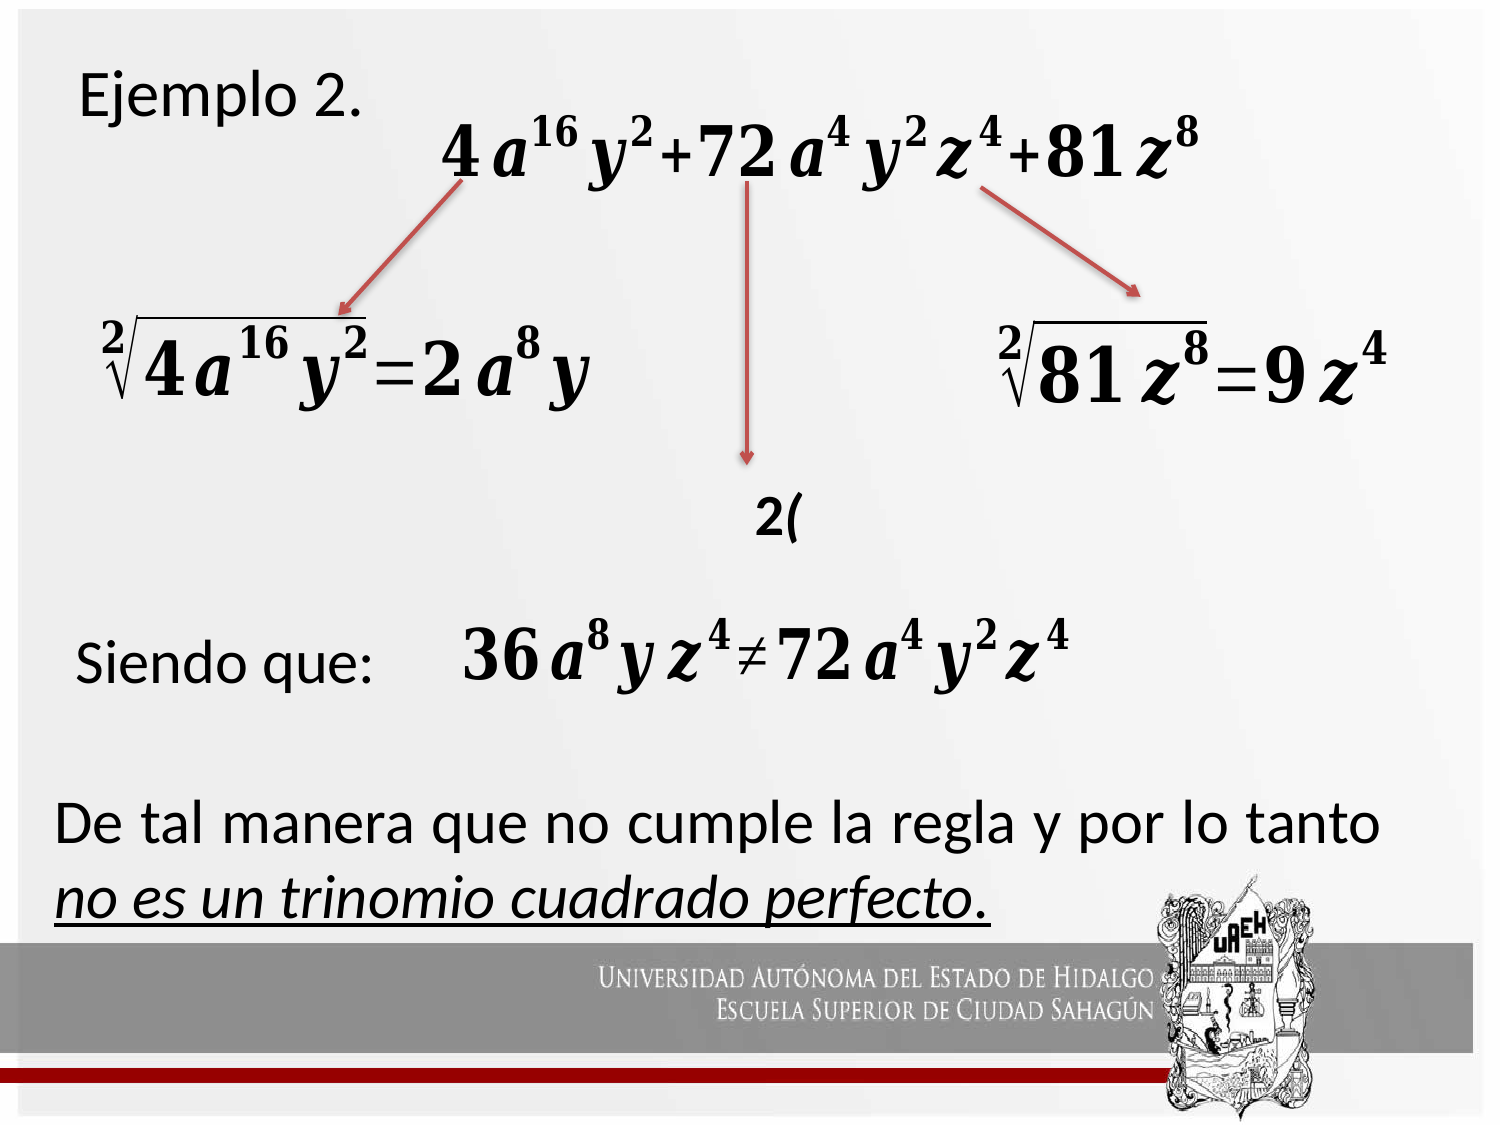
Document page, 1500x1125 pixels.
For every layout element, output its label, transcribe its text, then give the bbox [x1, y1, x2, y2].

picture [0, 0, 1500, 1125]
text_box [100, 106, 1391, 565]
text_box De tal manera que no cumple la regla y por lo tanto no es un trinomio cuadrado perfecto. [39, 773, 1399, 939]
text_box Siendo que: [61, 613, 424, 703]
text_box Ejemplo 2. [63, 42, 383, 138]
